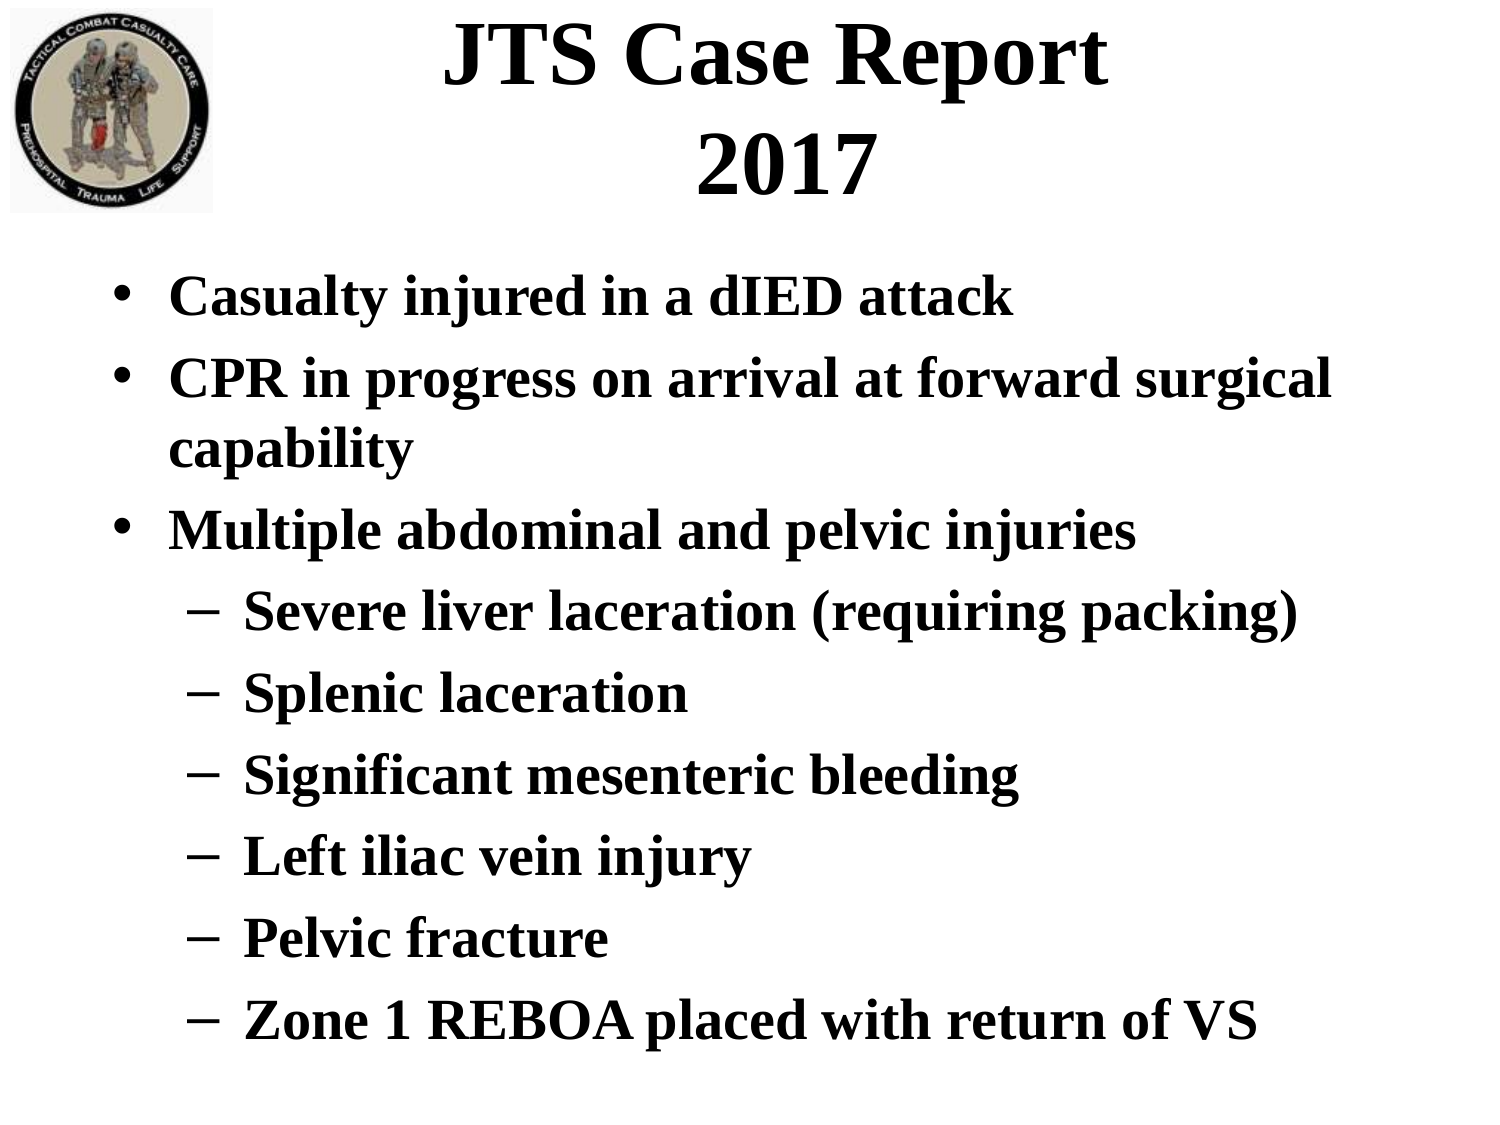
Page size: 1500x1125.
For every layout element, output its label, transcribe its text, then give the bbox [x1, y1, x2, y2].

picture [10, 8, 213, 213]
title JTS Case Report 2017 [162, 99, 1413, 326]
list Casualty injured in a dIED attack CPR in progress on arrival at forward surgical capability Multiple abdominal and pelvic injuries Severe liver laceration (requiring packing) Splenic laceration Significant mesenteric bleeding Left iliac vein injury Pelvic fracture Zone 1 REBOA placed with return of VS [96, 249, 1410, 1088]
